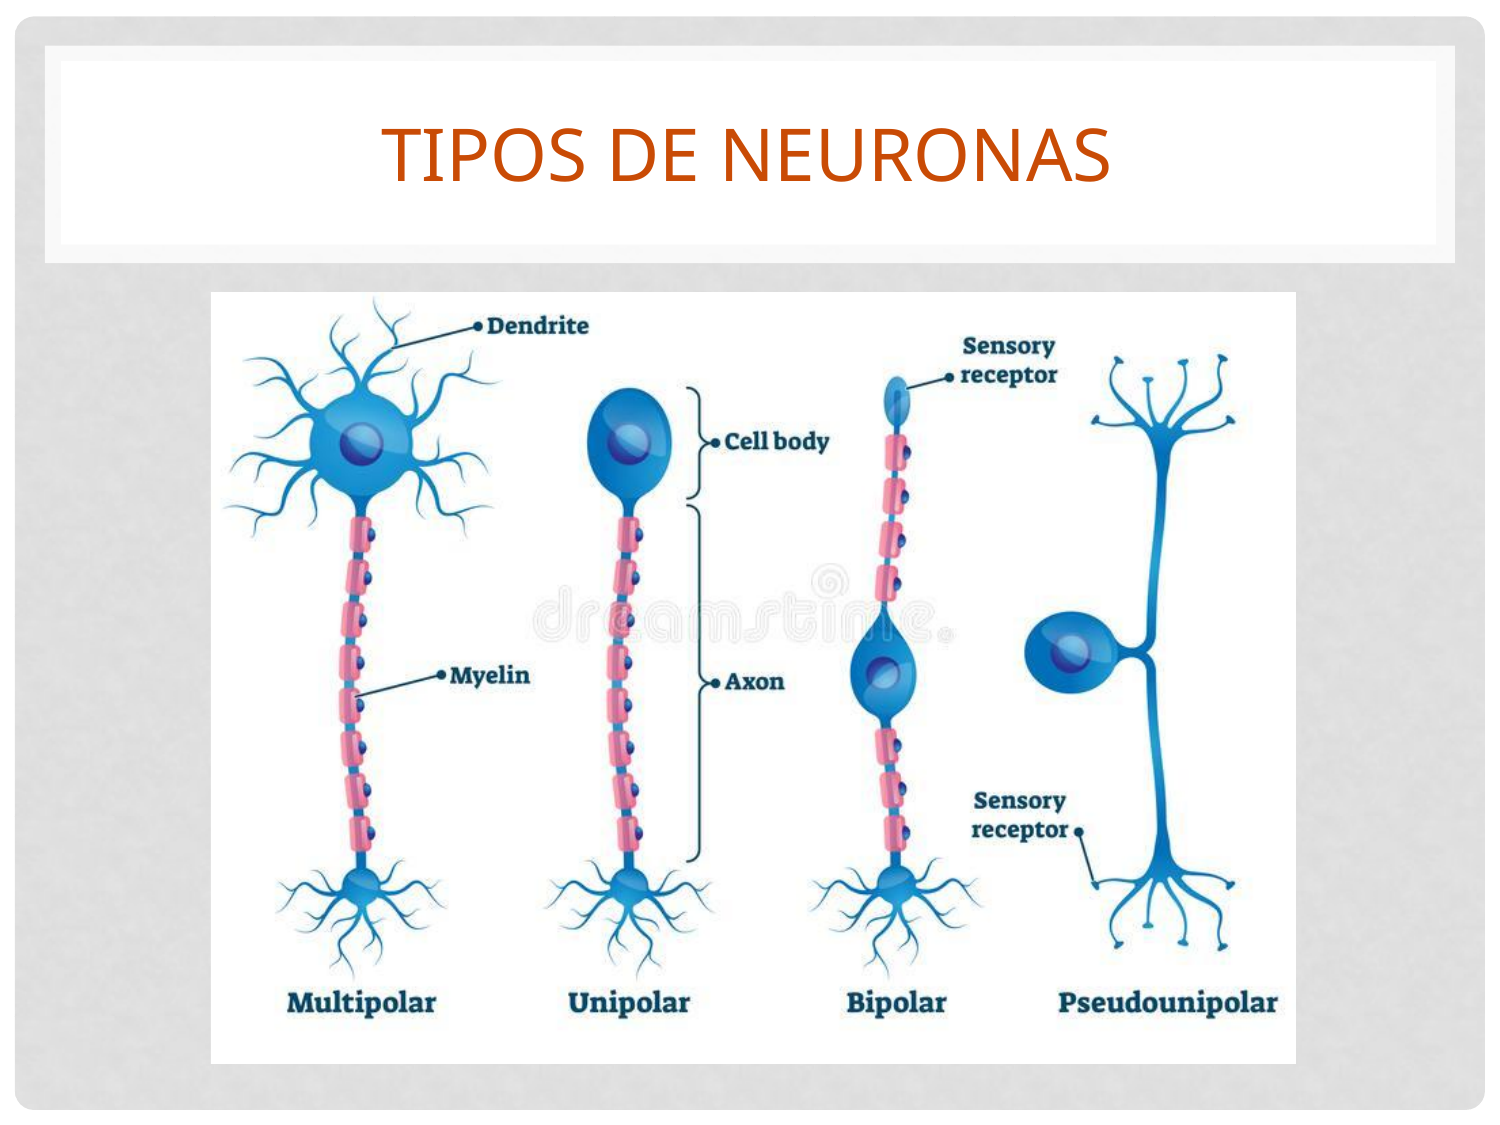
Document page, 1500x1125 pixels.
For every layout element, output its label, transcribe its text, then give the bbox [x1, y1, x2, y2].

picture [14, 16, 1485, 1110]
title TIPOS DE NEURONAS [69, 66, 1425, 238]
